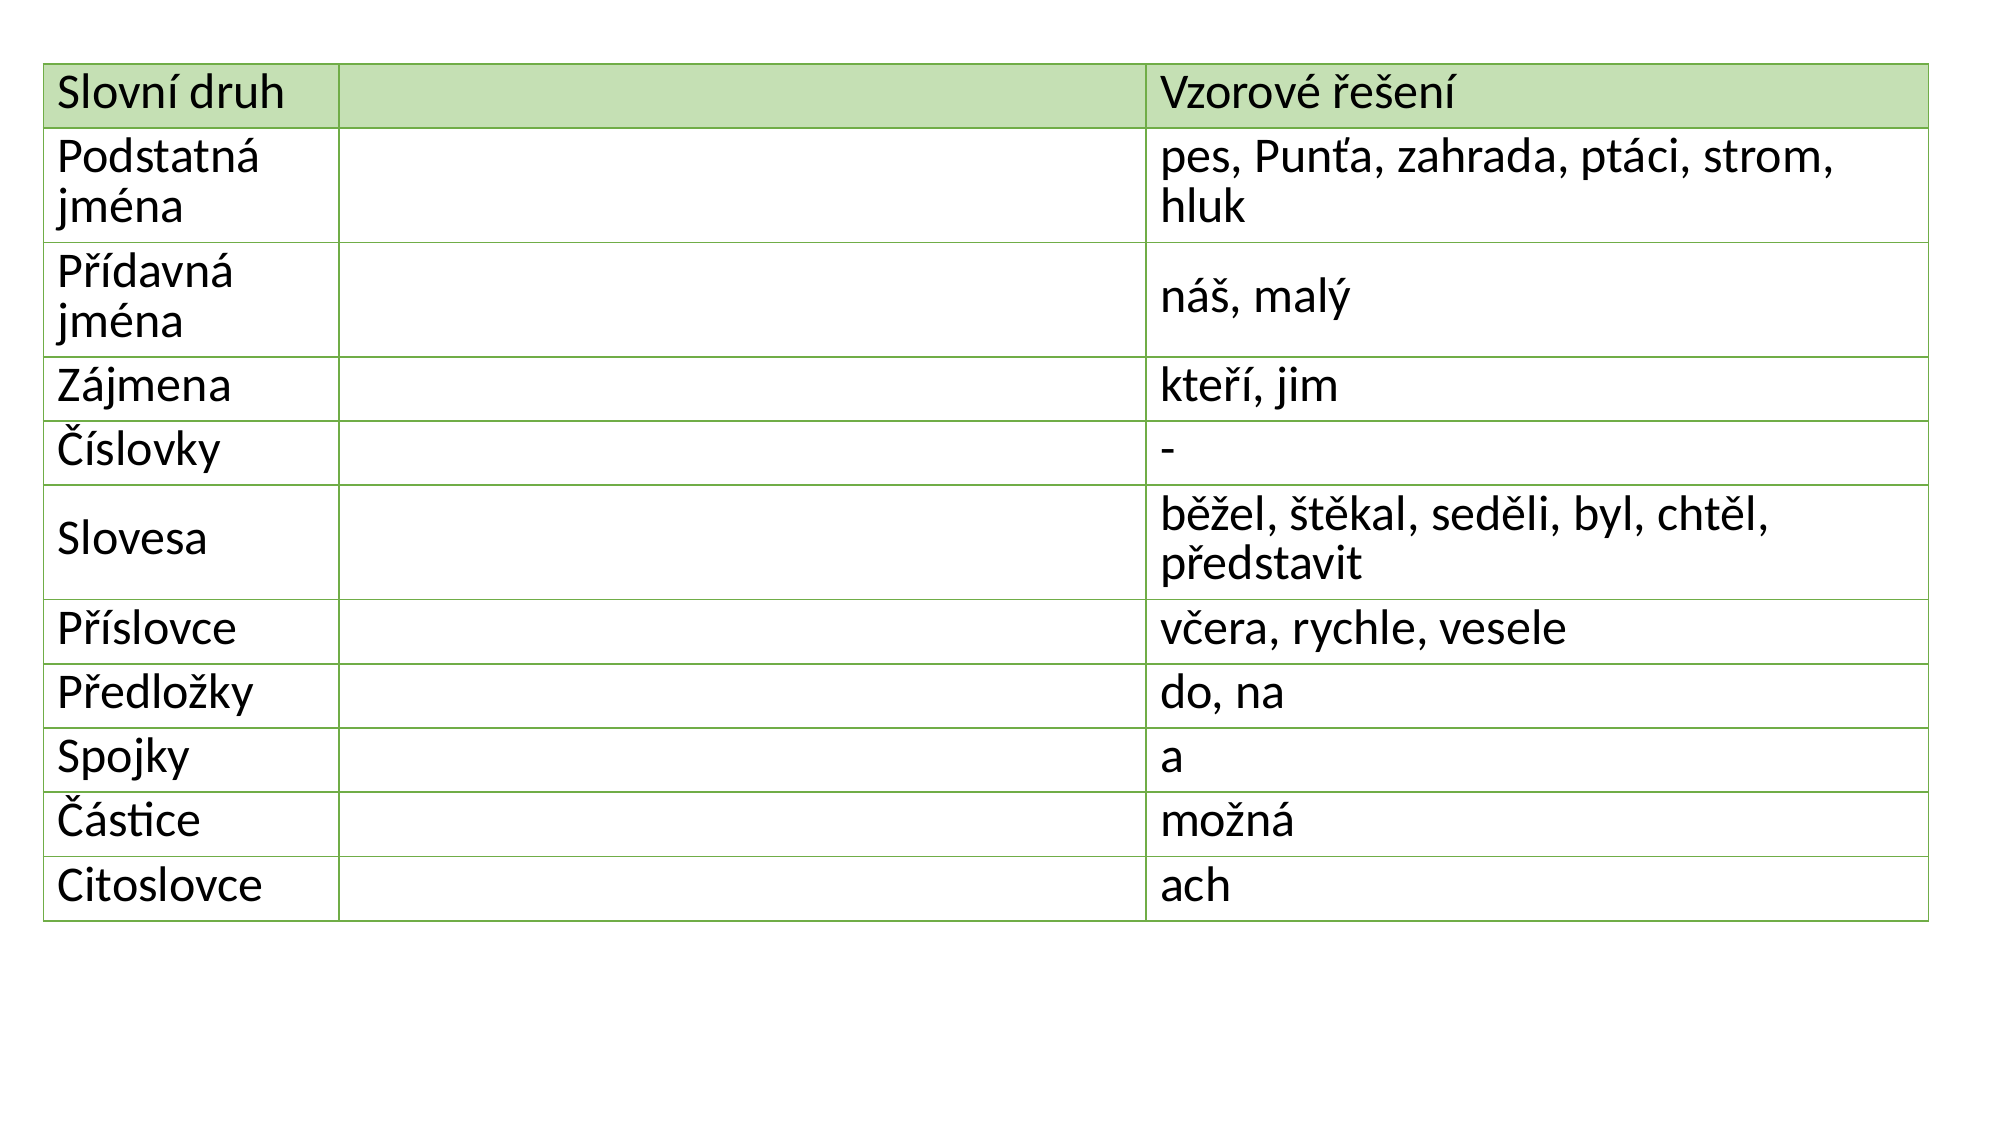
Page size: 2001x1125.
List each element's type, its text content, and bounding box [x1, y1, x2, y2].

table_cell [340, 422, 1145, 484]
table_cell včera, rychle, vesele [1147, 600, 1928, 663]
table_cell Příslovce [44, 600, 338, 663]
table_cell [340, 358, 1145, 420]
table_header [340, 65, 1145, 127]
table_cell [340, 857, 1145, 920]
table_cell [340, 243, 1145, 356]
table_cell a [1147, 729, 1928, 791]
table_cell [340, 486, 1145, 599]
table_cell [340, 129, 1145, 242]
table_cell Částice [44, 793, 338, 856]
table_cell ach [1147, 857, 1928, 920]
table_cell Podstatná jména [44, 129, 338, 242]
table_header Slovní druh [44, 65, 338, 127]
table_cell [340, 793, 1145, 856]
table_cell Spojky [44, 729, 338, 791]
table_cell Přídavná jména [44, 243, 338, 356]
table_cell kteří, jim [1147, 358, 1928, 420]
table_cell Zájmena [44, 358, 338, 420]
table_cell možná [1147, 793, 1928, 856]
table_cell [340, 600, 1145, 663]
table_cell do, na [1147, 665, 1928, 727]
table_cell Číslovky [44, 422, 338, 484]
table_cell Předložky [44, 665, 338, 727]
table_cell - [1147, 422, 1928, 484]
table_cell Slovesa [44, 486, 338, 599]
table_header Vzorové řešení [1147, 65, 1928, 127]
table_cell Citoslovce [44, 857, 338, 920]
table_cell náš, malý [1147, 243, 1928, 356]
table_cell běžel, štěkal, seděli, byl, chtěl, představit [1147, 486, 1928, 599]
table_cell pes, Punťa, zahrada, ptáci, strom, hluk [1147, 129, 1928, 242]
table_cell [340, 729, 1145, 791]
table_cell [340, 665, 1145, 727]
